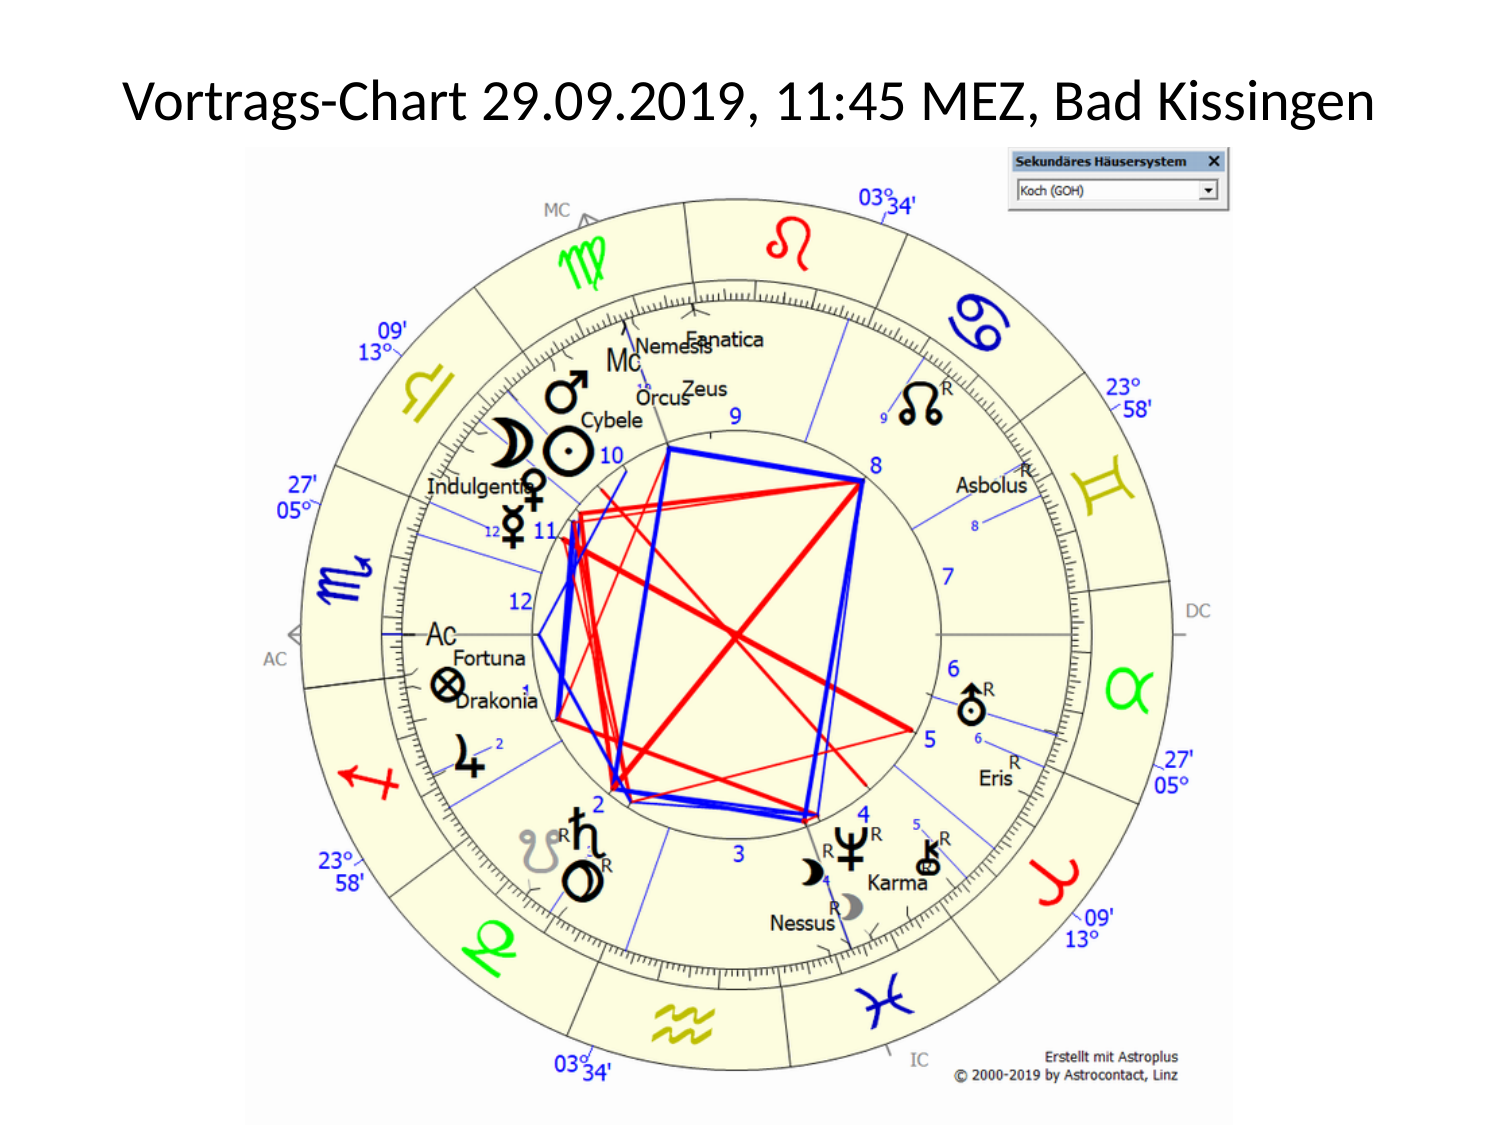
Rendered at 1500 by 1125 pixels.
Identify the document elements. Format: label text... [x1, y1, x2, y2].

picture [244, 146, 1233, 1125]
title Vortrags-Chart 29.09.2019, 11:45 MEZ, Bad Kissingen [75, 45, 1425, 149]
